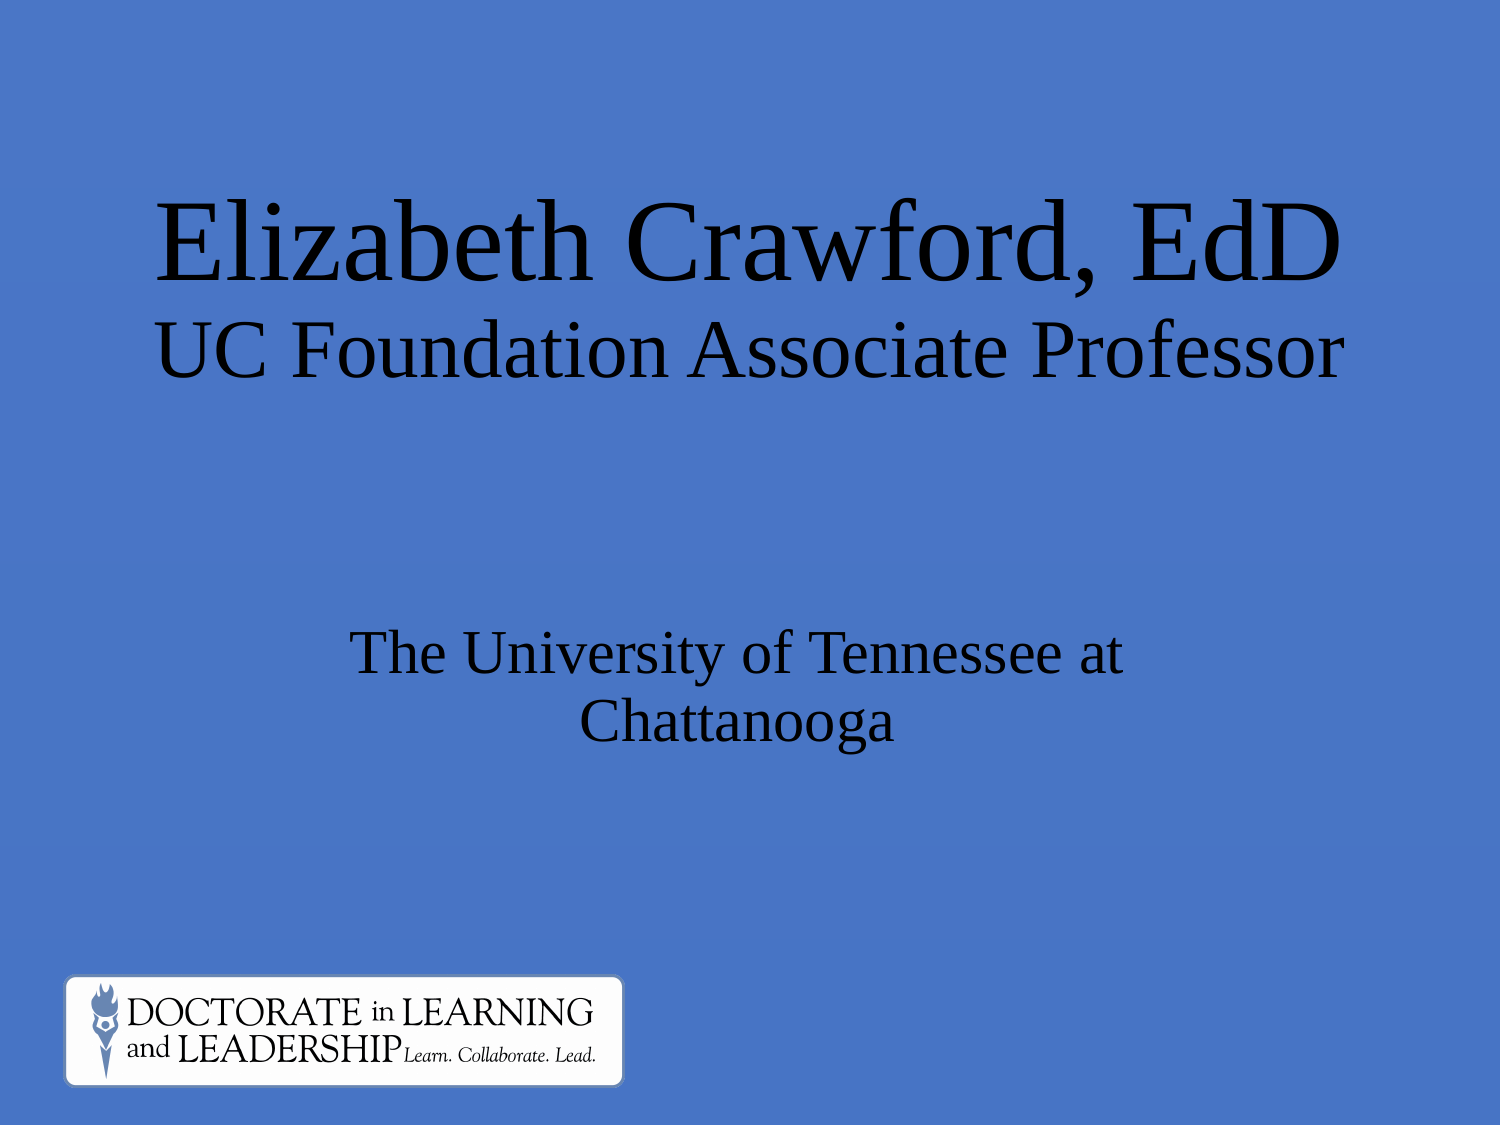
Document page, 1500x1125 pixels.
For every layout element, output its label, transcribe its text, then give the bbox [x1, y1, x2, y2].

title Elizabeth Crawford, EdD UC Foundation Associate Professor [50, 62, 1450, 513]
picture [62, 974, 625, 1088]
list The University of Tennessee at Chattanooga [237, 612, 1238, 1050]
